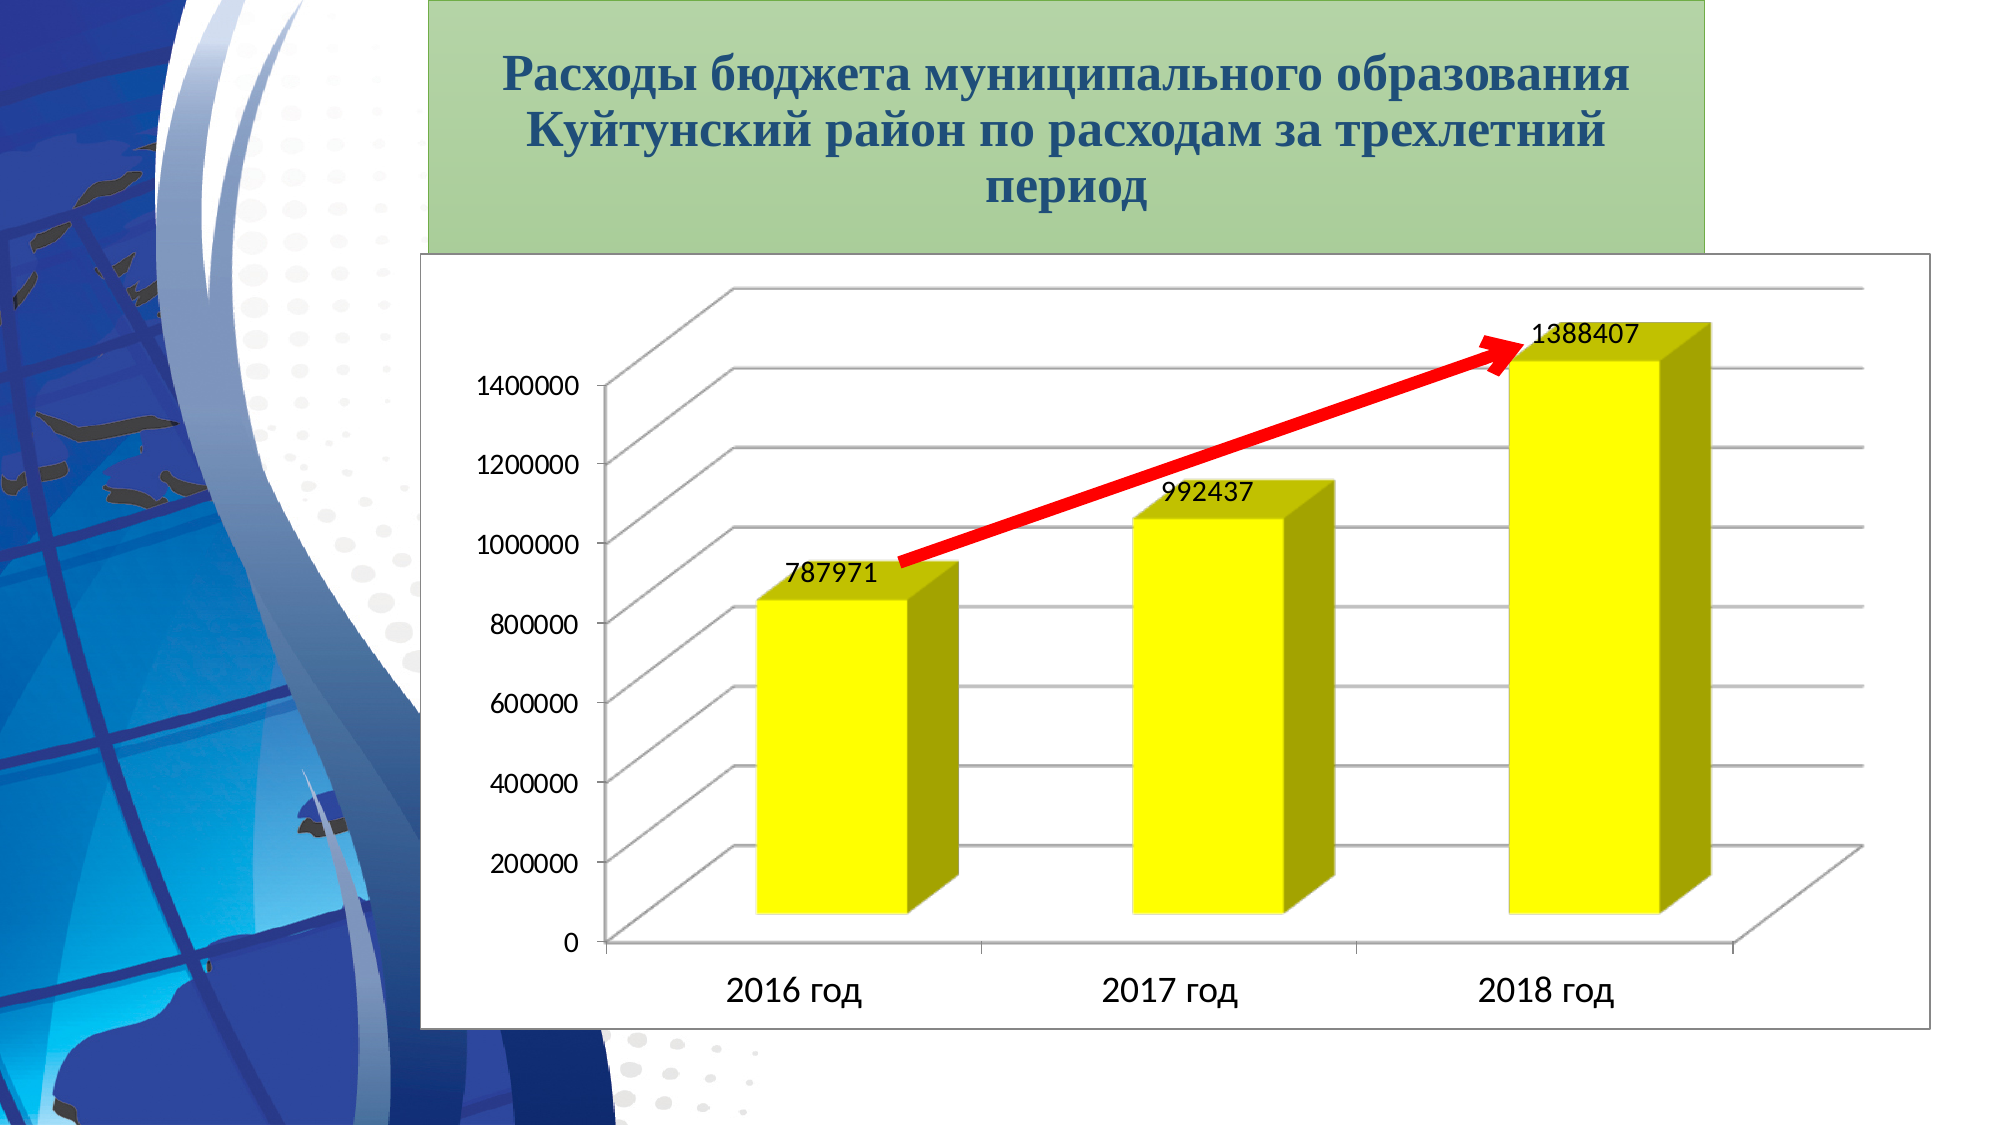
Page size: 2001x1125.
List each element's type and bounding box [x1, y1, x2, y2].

text_box [411, 245, 1939, 1036]
text_box [899, 344, 1525, 563]
picture [0, 0, 2000, 1125]
